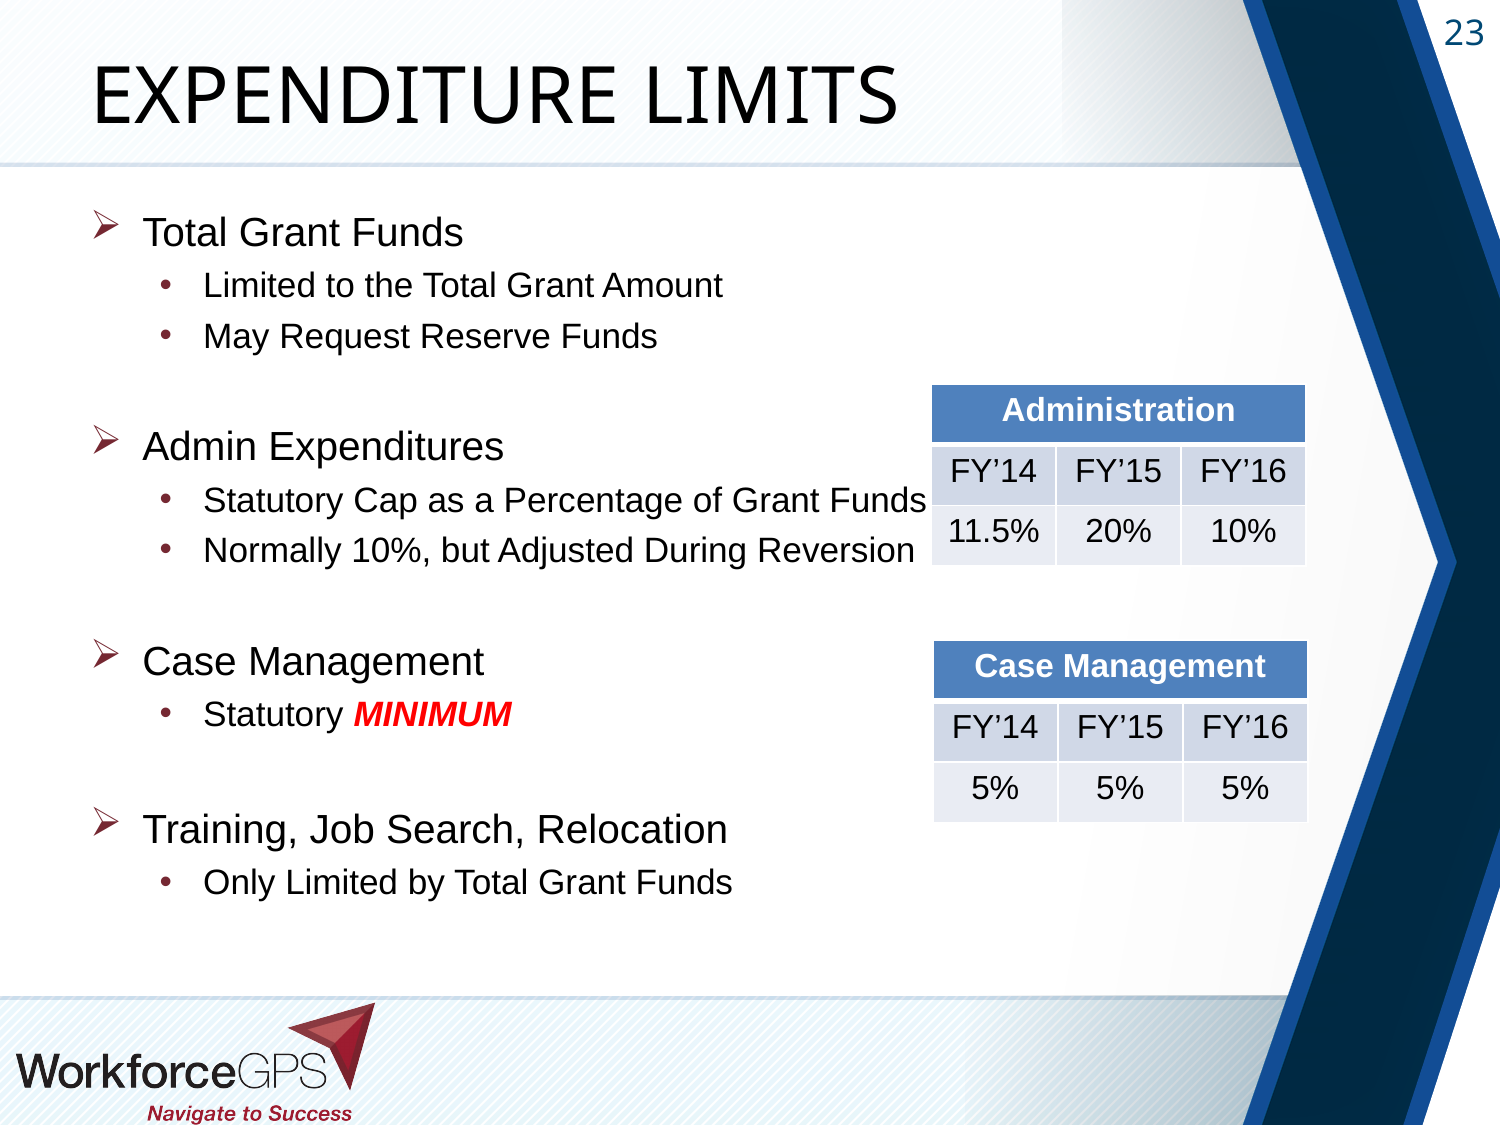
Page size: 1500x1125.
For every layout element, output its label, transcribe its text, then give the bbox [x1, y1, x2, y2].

table_cell FY’14 [932, 447, 1055, 505]
table_cell FY’15 [1057, 447, 1180, 505]
picture [12, 1001, 379, 1125]
table_cell 5% [1184, 763, 1307, 822]
table_cell FY’16 [1182, 447, 1305, 505]
table_cell 5% [1059, 763, 1182, 822]
table_cell FY’16 [1184, 704, 1307, 761]
table_cell 20% [1057, 506, 1180, 565]
table_cell 5% [934, 763, 1057, 822]
list Total Grant Funds Limited to the Total Grant Amount May Request Reserve Funds Admin Expenditures Statutory Cap as a Percentage of Grant Funds Normally 10%, but Adjusted During Reversion Case Management Statutory MINIMUM Training, Job Search, Relocation Only Limited by Total Grant Funds [75, 198, 957, 962]
table_cell FY’15 [1059, 704, 1182, 761]
table_cell FY’14 [934, 704, 1057, 761]
title Expenditure Limits [75, 35, 1209, 163]
table_header Case Management [934, 641, 1307, 698]
table_cell 10% [1182, 506, 1305, 565]
table_header Administration [932, 385, 1305, 442]
picture [1230, 0, 1500, 1125]
table_cell 11.5% [932, 506, 1055, 565]
